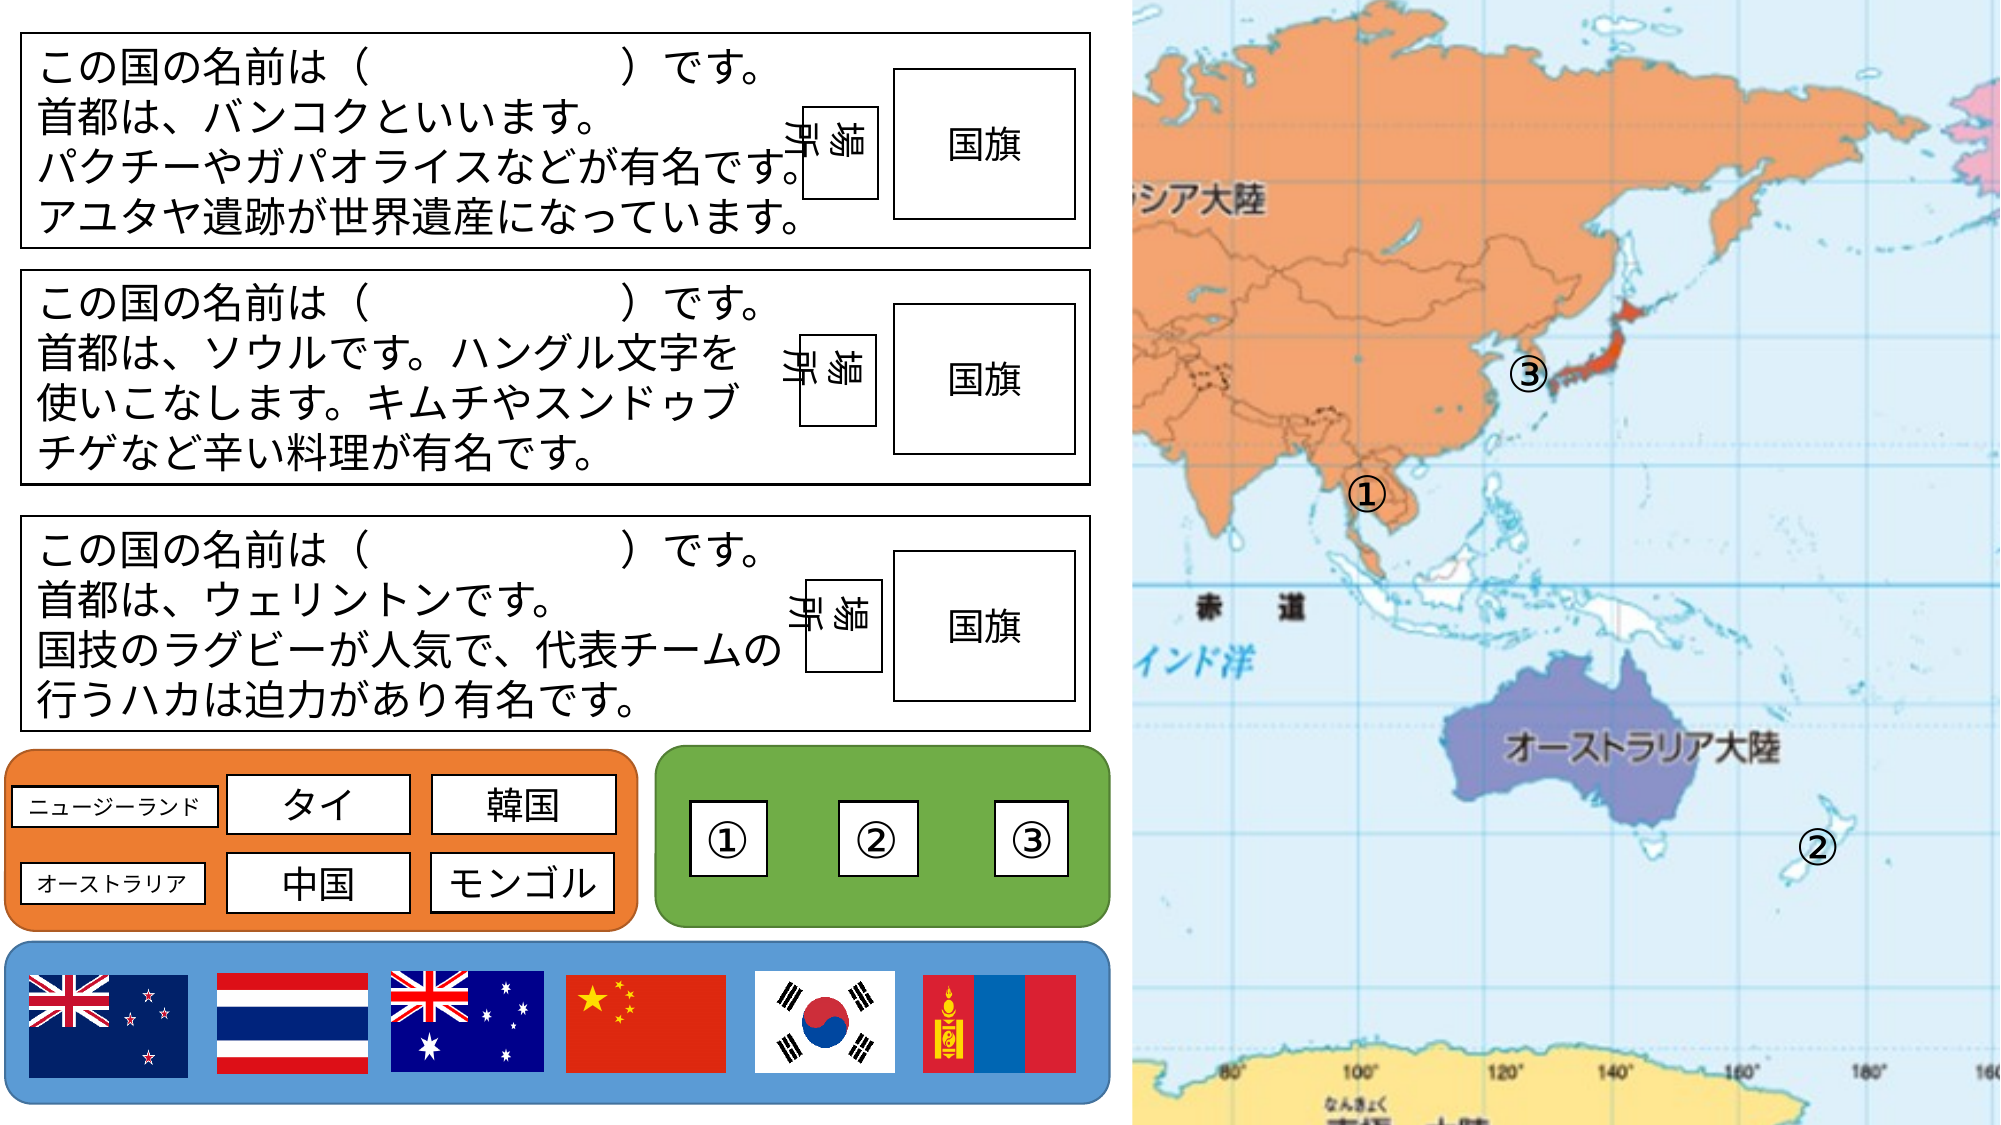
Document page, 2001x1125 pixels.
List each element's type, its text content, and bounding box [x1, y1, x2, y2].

text_box オーストラリア [20, 862, 206, 905]
picture [755, 971, 895, 1073]
text_box モンゴル [430, 852, 615, 914]
text_box 韓国 [431, 774, 617, 835]
text_box ② [838, 800, 919, 877]
picture [566, 975, 726, 1073]
picture [923, 975, 1076, 1073]
text_box ③ [994, 800, 1069, 877]
picture [217, 973, 368, 1074]
picture [391, 971, 544, 1072]
text_box 中国 [226, 852, 411, 914]
picture [1132, 0, 2000, 1125]
text_box ニュージーランド [11, 785, 219, 828]
text_box ① [689, 800, 768, 877]
picture [29, 975, 188, 1078]
text_box タイ [226, 774, 411, 835]
